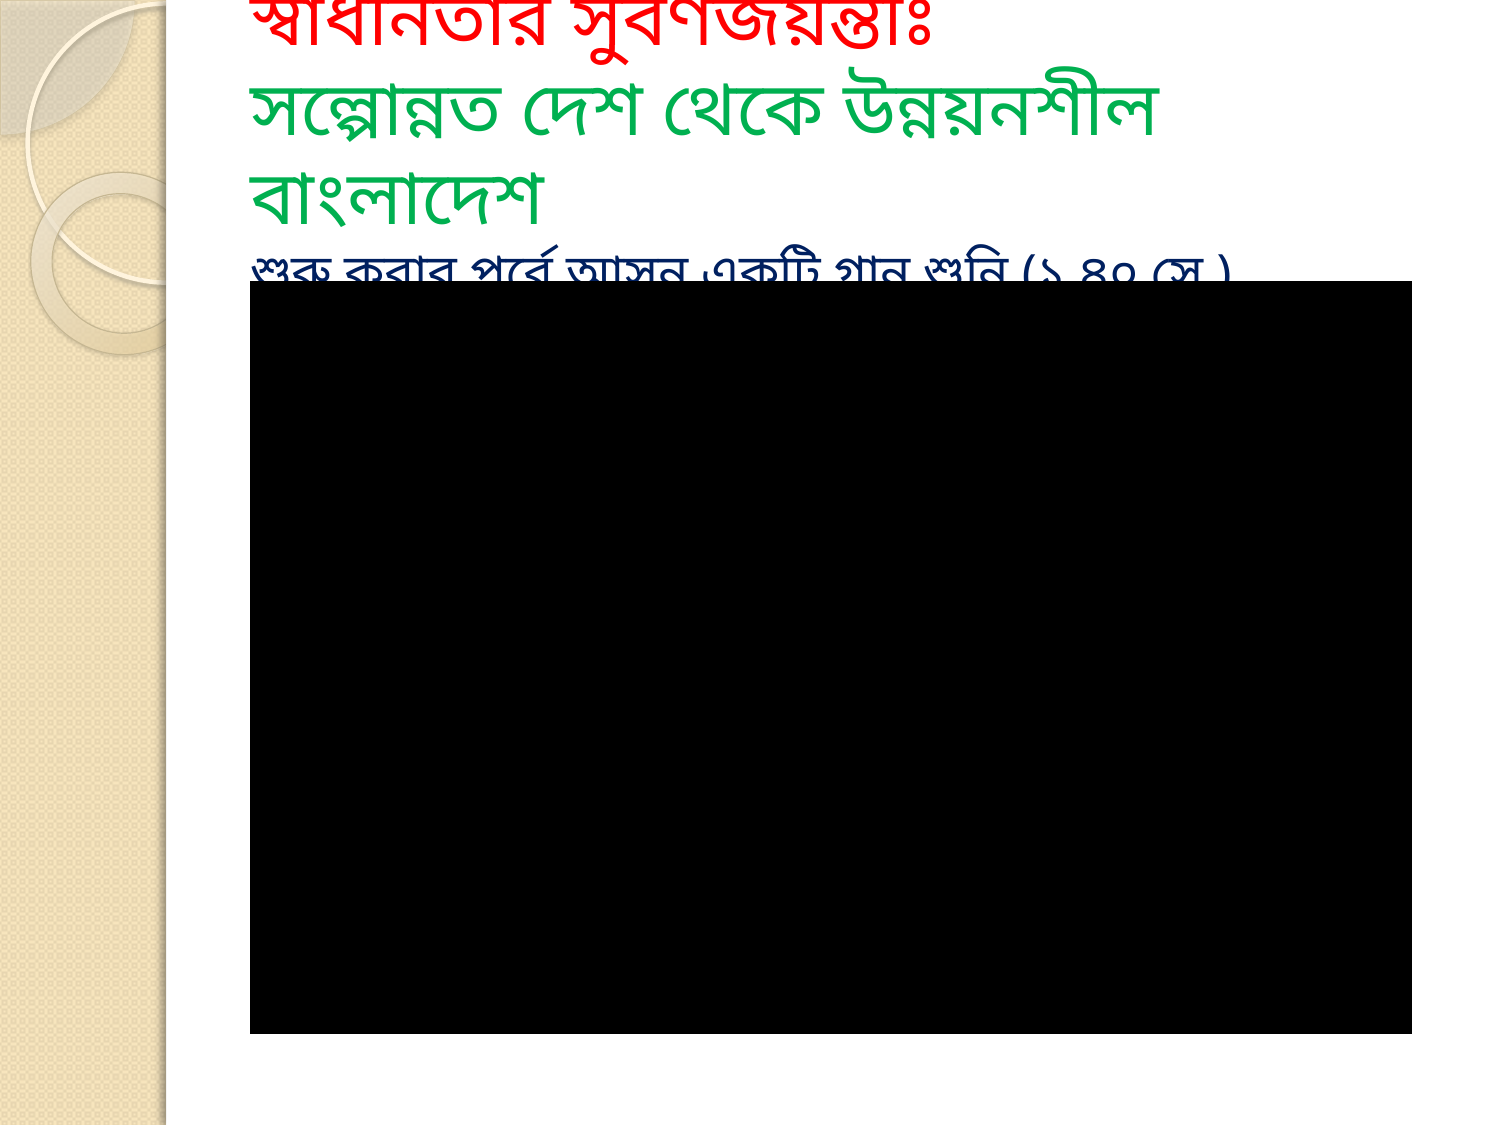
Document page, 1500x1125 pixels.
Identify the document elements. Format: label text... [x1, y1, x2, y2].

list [249, 280, 1413, 1035]
title স্বাধীনতার সুবর্ণজয়ন্তীঃ সল্পোন্নত দেশ থেকে উন্নয়নশীল বাংলাদেশ শুরু করার পূর্বে আসুন একটি গান শুনি (১.৪০ সে.) [235, 45, 1463, 225]
